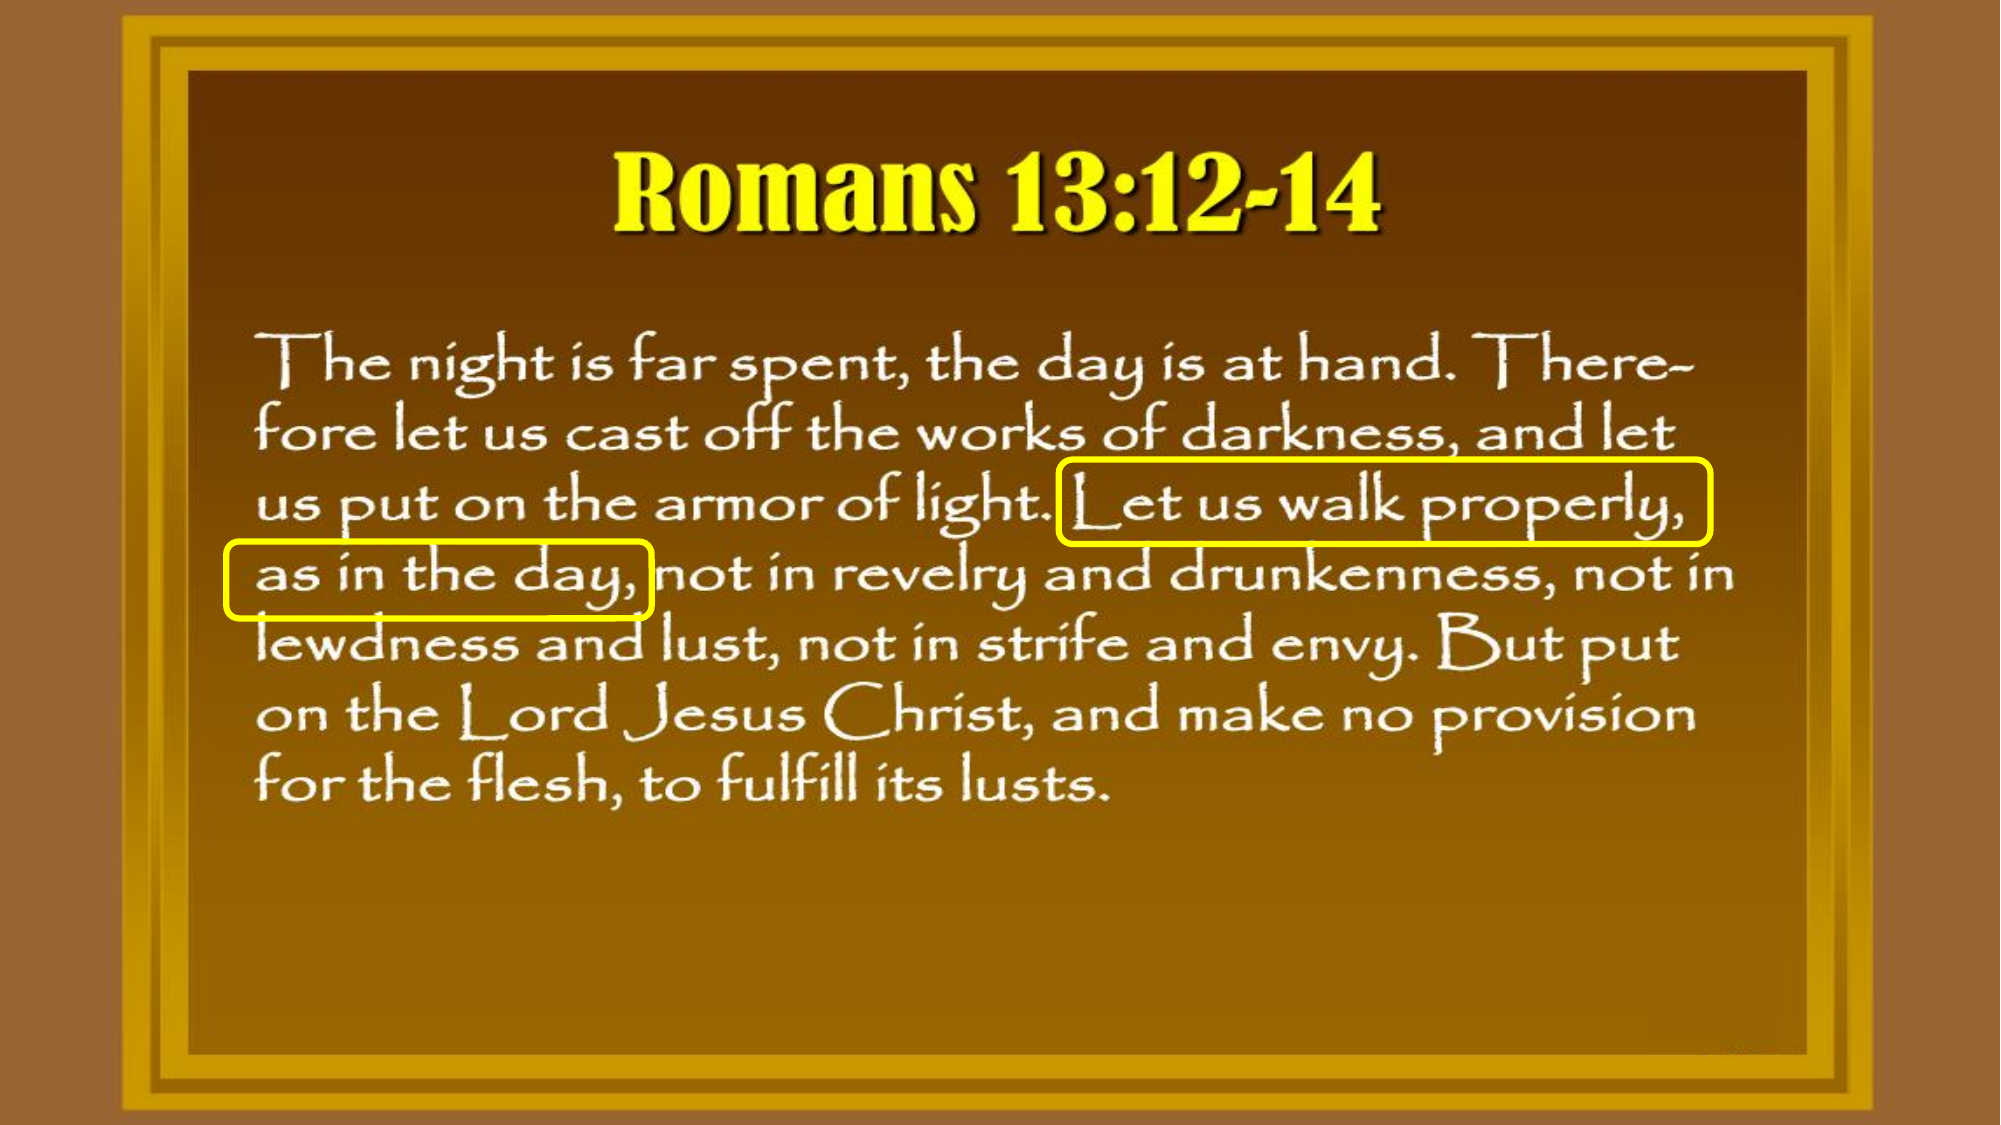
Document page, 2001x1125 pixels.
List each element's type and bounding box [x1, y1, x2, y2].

picture [103, 0, 1893, 1125]
